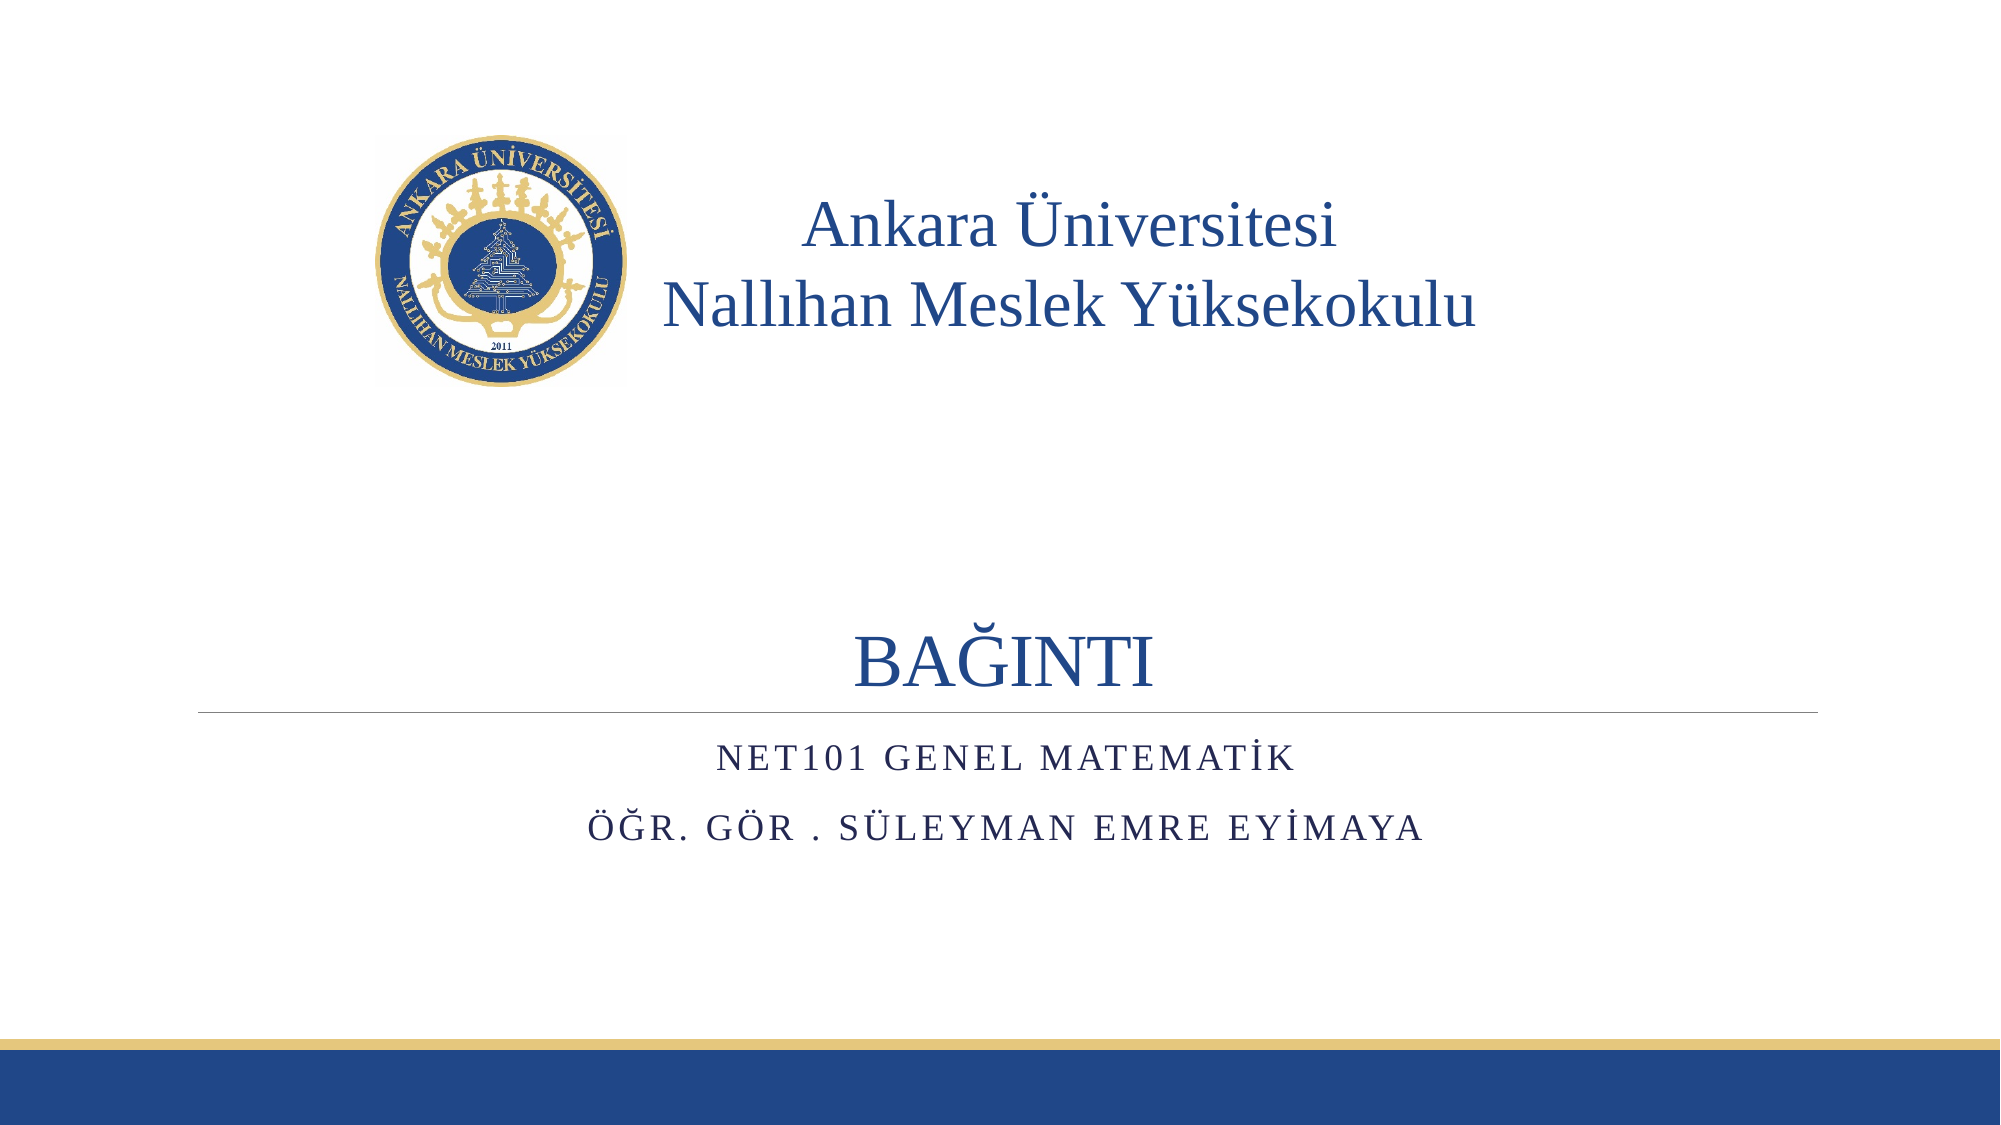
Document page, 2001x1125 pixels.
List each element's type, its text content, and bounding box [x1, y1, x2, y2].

title BAĞINTI [180, 124, 1830, 710]
subtitle NET101 GENEL MATEMATİK ÖĞR. GÖR . SÜLEYMAN EMRE EYİMAYA [180, 730, 1831, 919]
